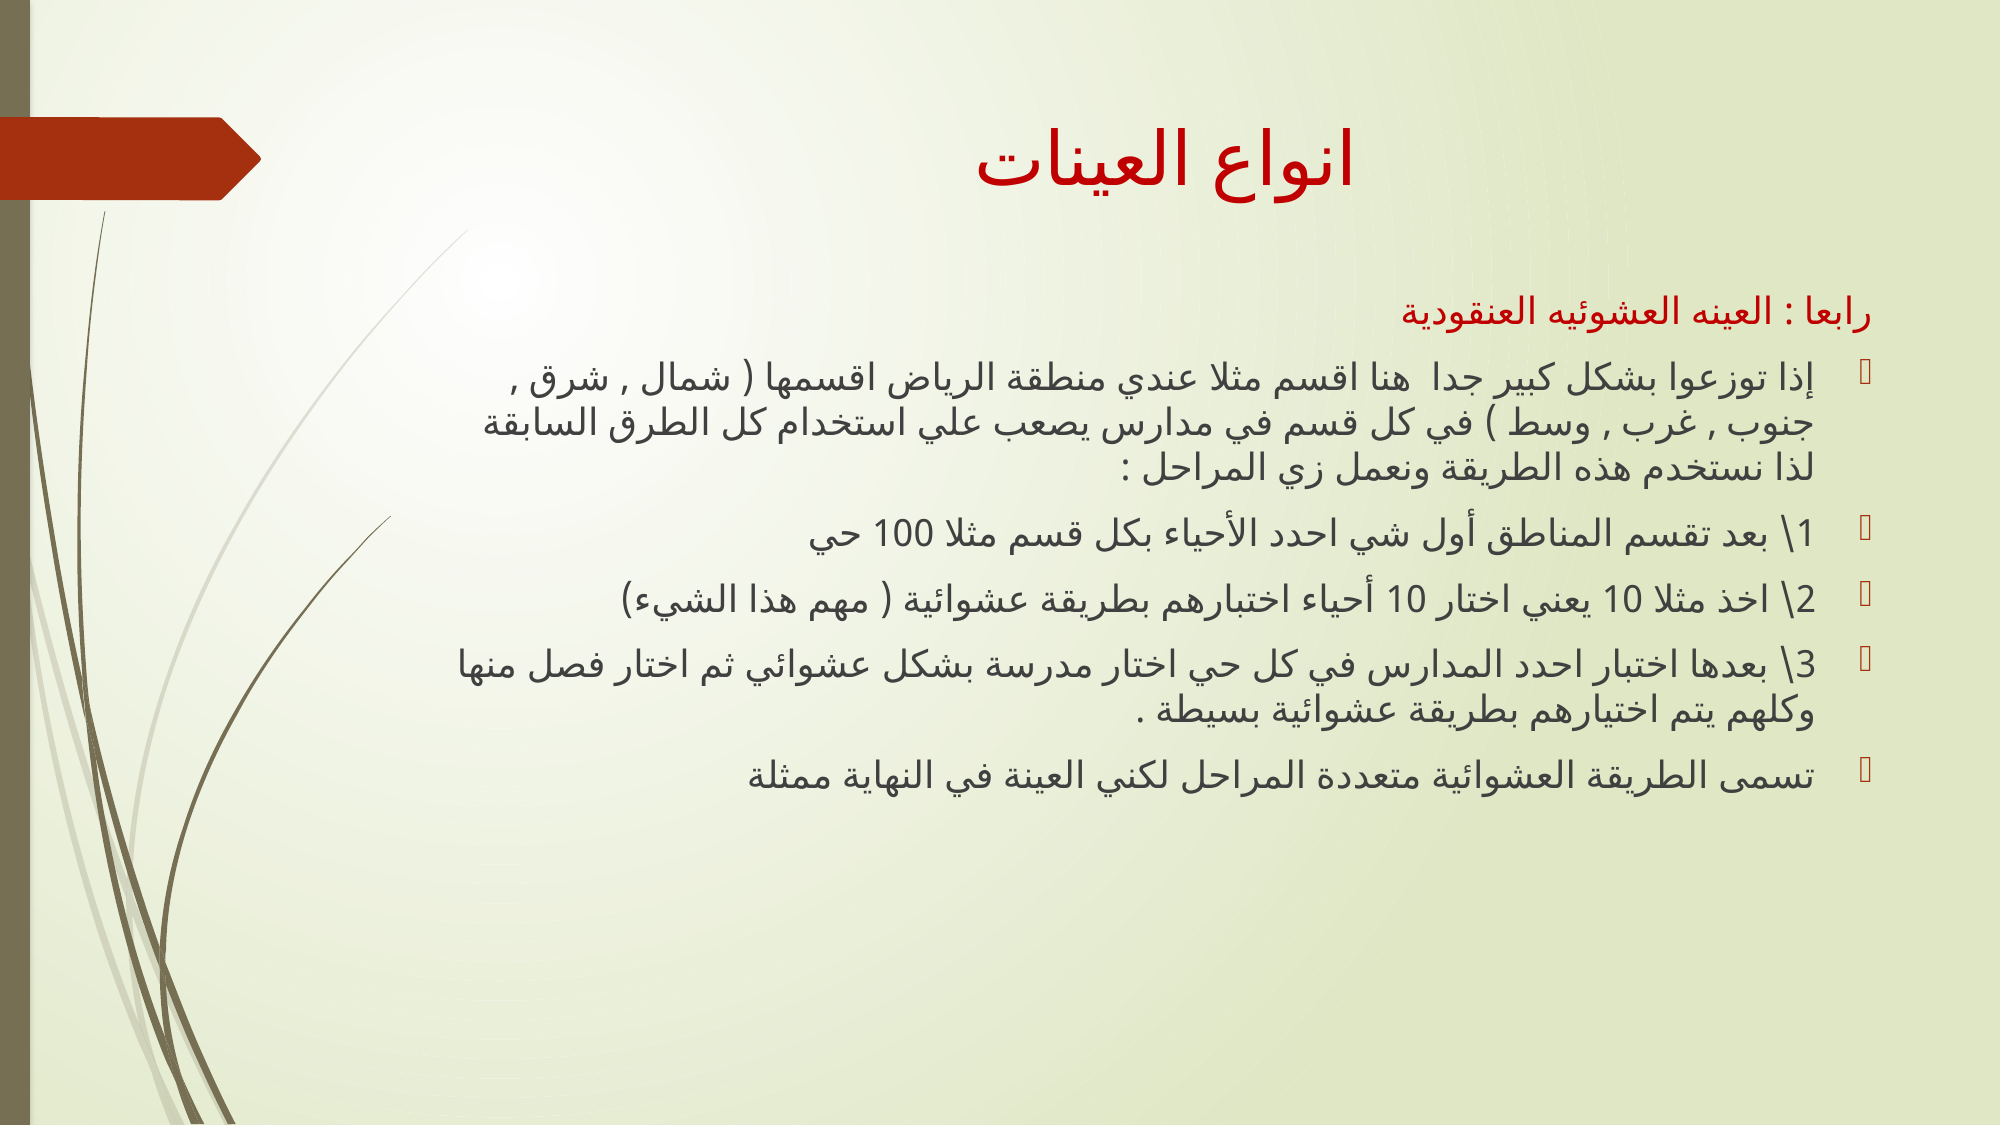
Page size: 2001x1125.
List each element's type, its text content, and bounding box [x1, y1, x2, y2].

title انواع العينات [425, 102, 1888, 279]
list رابعا : العينه العشوئيه العنقودية إذا توزعوا بشكل كبير جدا هنا اقسم مثلا عندي منطقة الرياض اقسمها ( شمال , شرق , جنوب , غرب , وسط ) في كل قسم في مدارس يصعب علي استخدام كل الطرق السابقة لذا نستخدم هذه الطريقة ونعمل زي المراحل : 1\ بعد تقسم المناطق أول شي احدد الأحياء بكل قسم مثلا 100 حي 2\ اخذ مثلا 10 يعني اختار 10 أحياء اختبارهم بطريقة عشوائية ( مهم هذا الشيء) 3\ بعدها اختبار احدد المدارس في كل حي اختار مدرسة بشكل عشوائي ثم اختار فصل منها وكلهم يتم اختيارهم بطريقة عشوائية بسيطة . تسمى الطريقة العشوائية متعددة المراحل لكني العينة في النهاية ممثلة [425, 279, 1888, 900]
